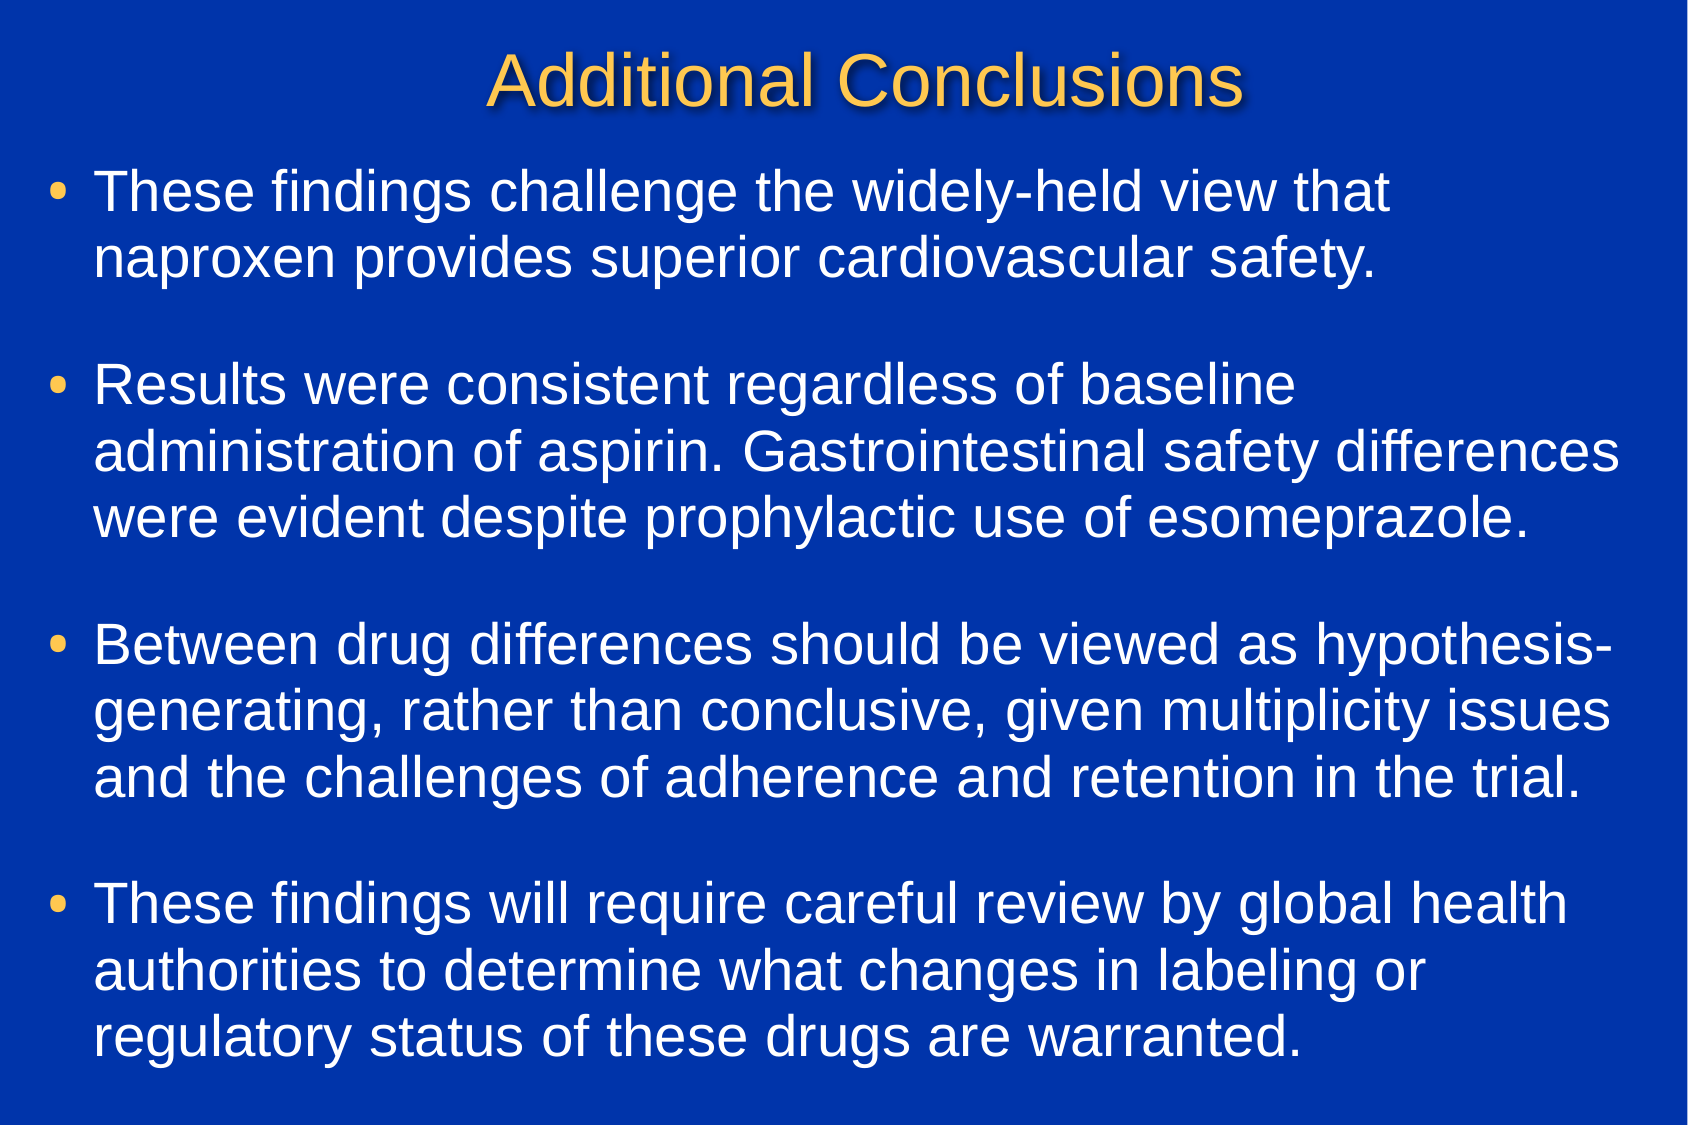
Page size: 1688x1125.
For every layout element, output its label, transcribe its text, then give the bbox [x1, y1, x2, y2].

title Additional Conclusions [148, 15, 1584, 138]
list These findings challenge the widely-held view that naproxen provides superior cardiovascular safety. Results were consistent regardless of baseline administration of aspirin. Gastrointestinal safety differences were evident despite prophylactic use of esomeprazole. Between drug differences should be viewed as hypothesis-generating, rather than conclusive, given multiplicity issues and the challenges of adherence and retention in the trial. These findings will require careful review by global health authorities to determine what changes in labeling or regulatory status of these drugs are warranted. [21, 150, 1655, 1089]
